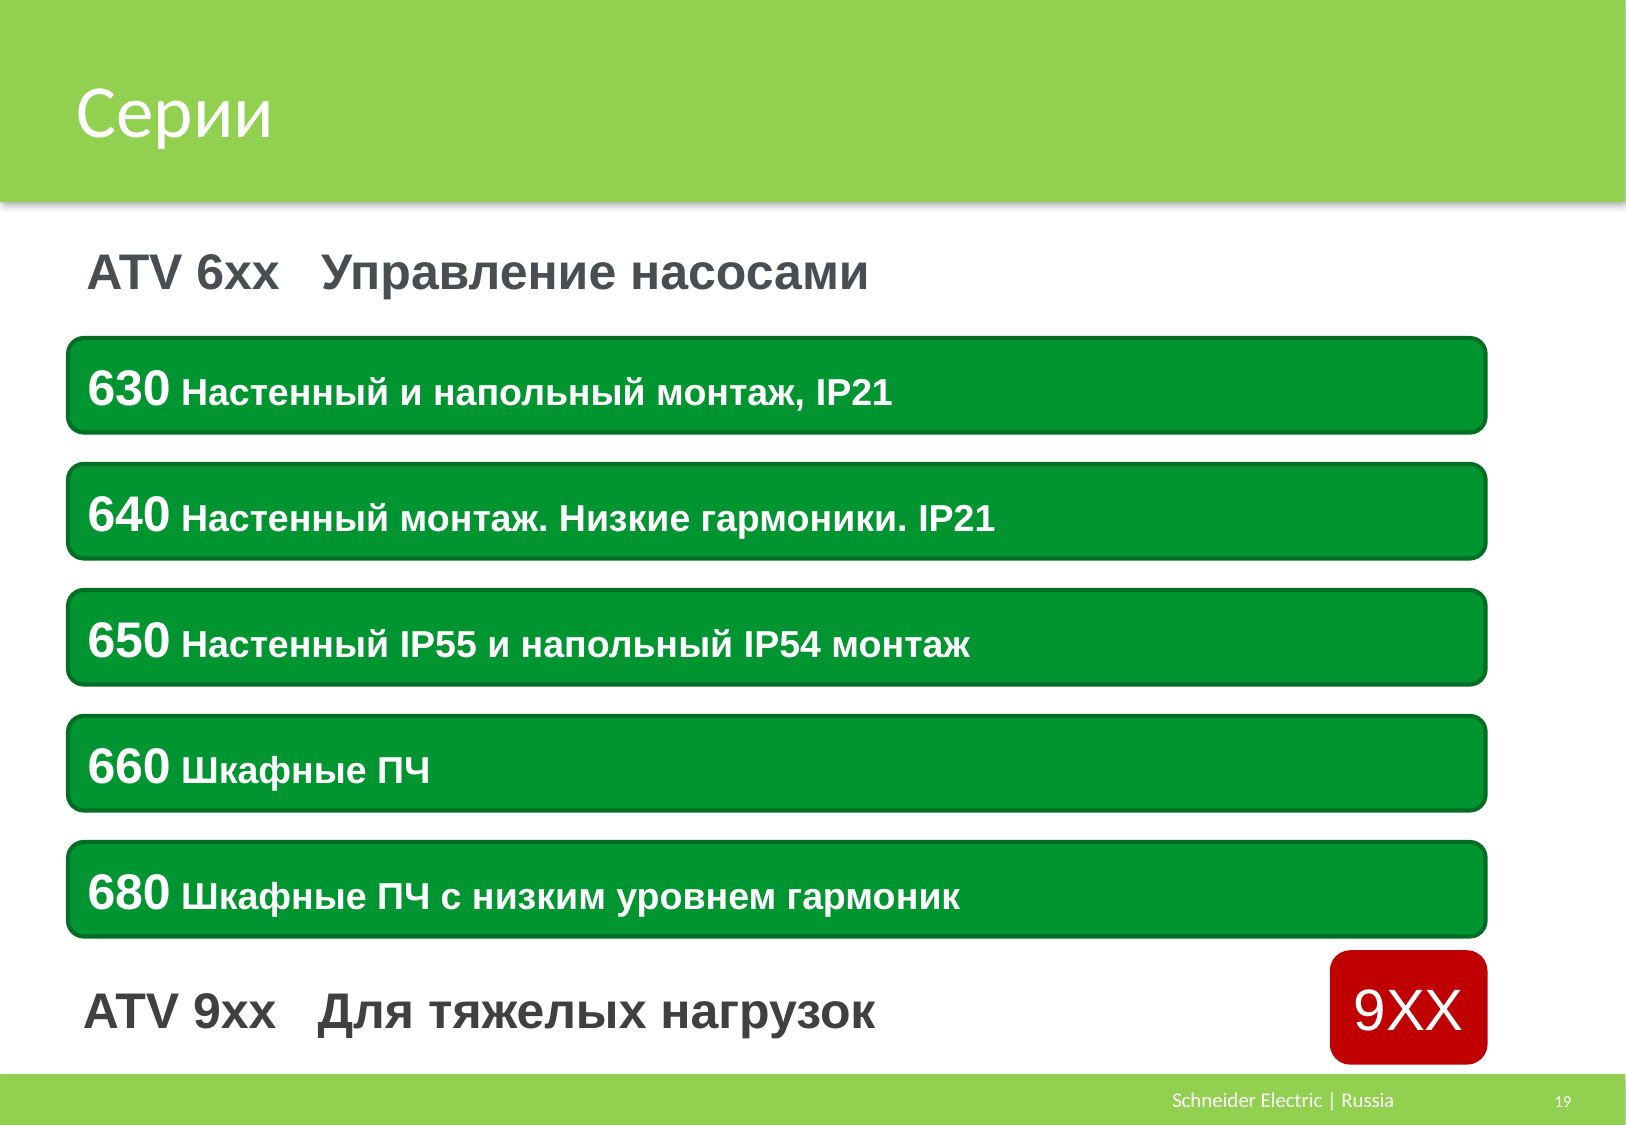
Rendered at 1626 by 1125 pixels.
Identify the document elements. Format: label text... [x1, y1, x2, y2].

text_box 640 Настенный монтаж. Низкие гармоники. IP21 [65, 461, 1488, 561]
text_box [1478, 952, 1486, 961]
text_box 680 Шкафные ПЧ с низким уровнем гармоник [65, 839, 1488, 939]
text_box ATV 9xx Для тяжелых нагрузок [68, 952, 1342, 1064]
text_box ATV 6xx Управление насосами [71, 231, 1265, 307]
text_box 630 Настенный и напольный монтаж, IP21 [65, 335, 1488, 435]
text_box 660 Шкафные ПЧ [65, 713, 1488, 813]
title Серии [76, 12, 1549, 202]
text_box 9XX [1329, 950, 1488, 1065]
text_box 650 Настенный IP55 и напольный IP54 монтаж [65, 587, 1488, 687]
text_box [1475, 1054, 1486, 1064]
